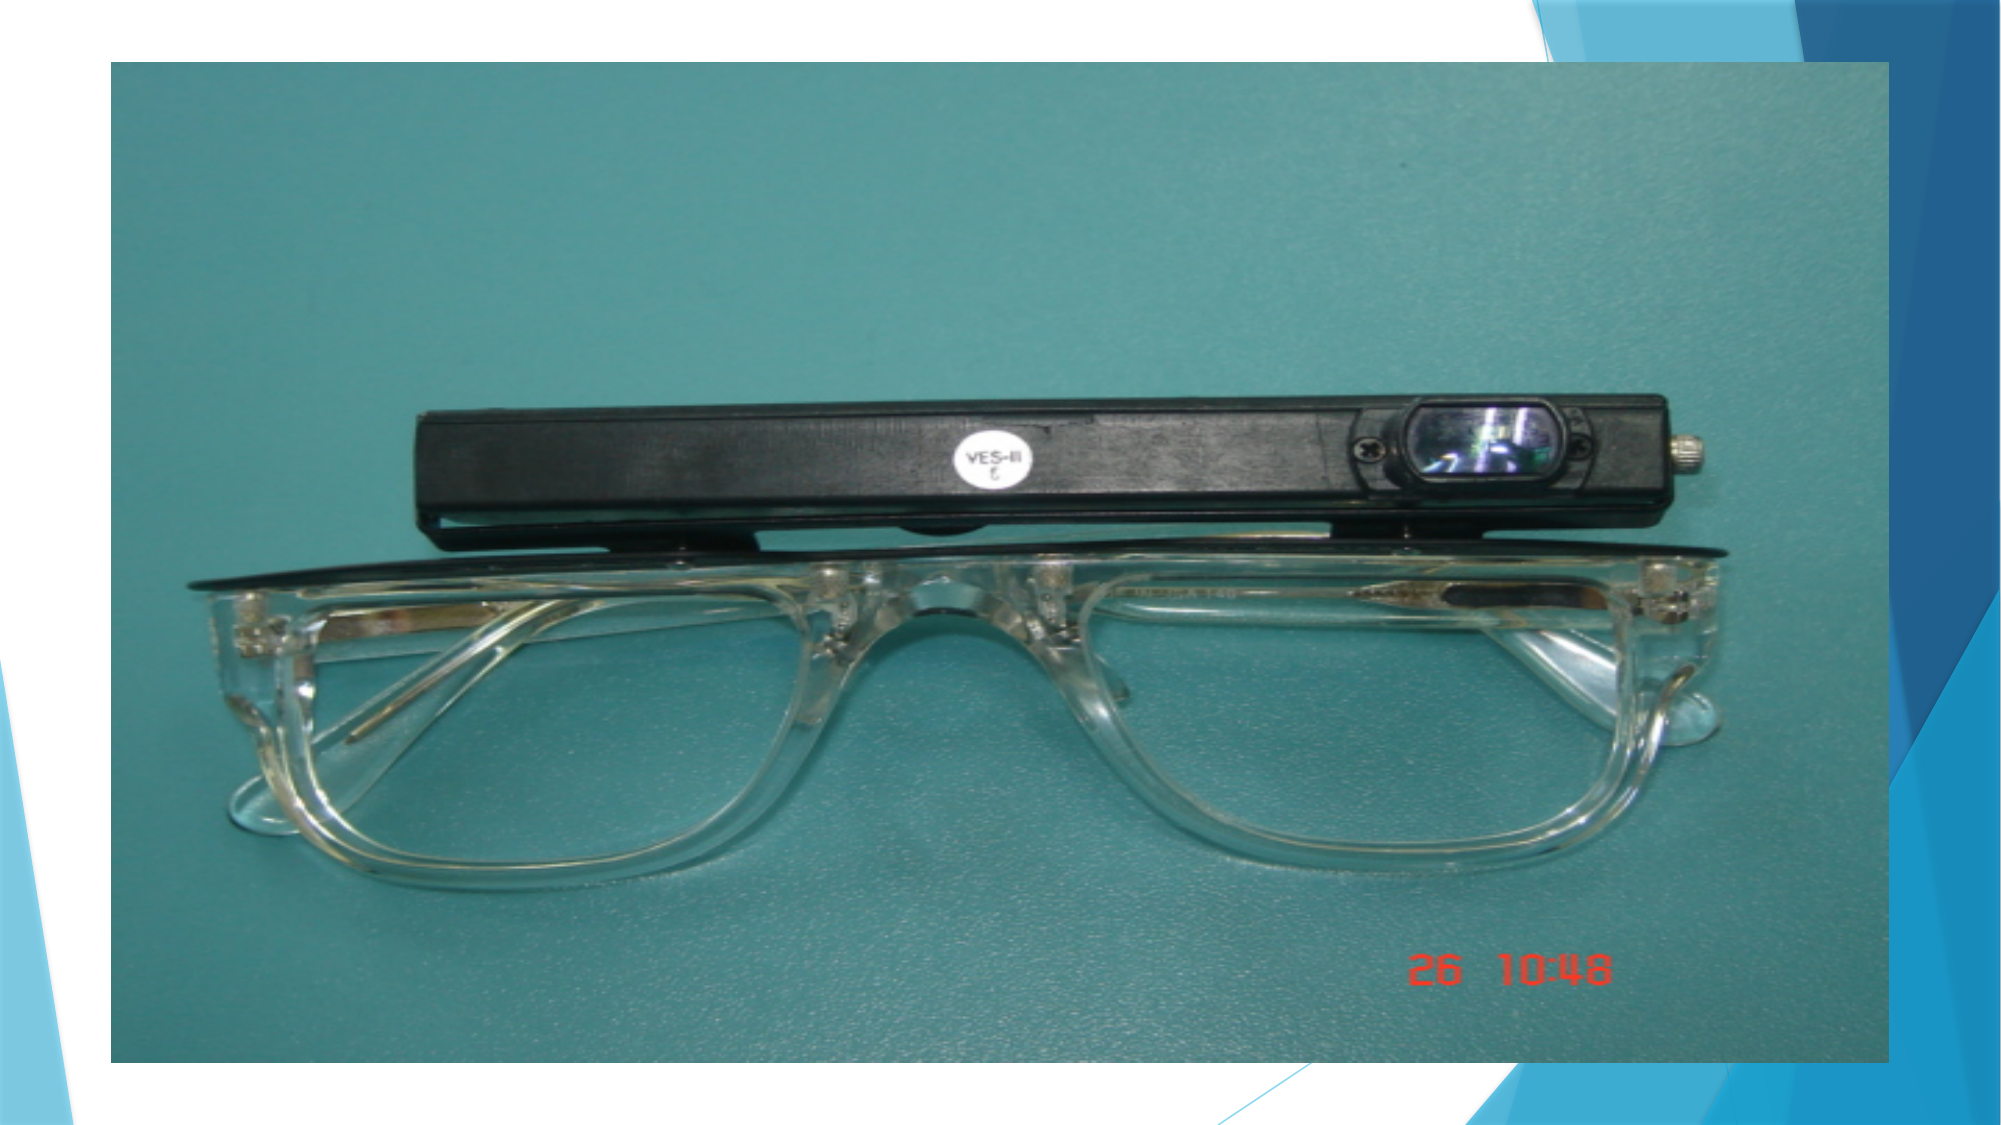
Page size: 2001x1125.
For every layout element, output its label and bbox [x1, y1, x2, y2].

picture [110, 61, 1890, 1063]
